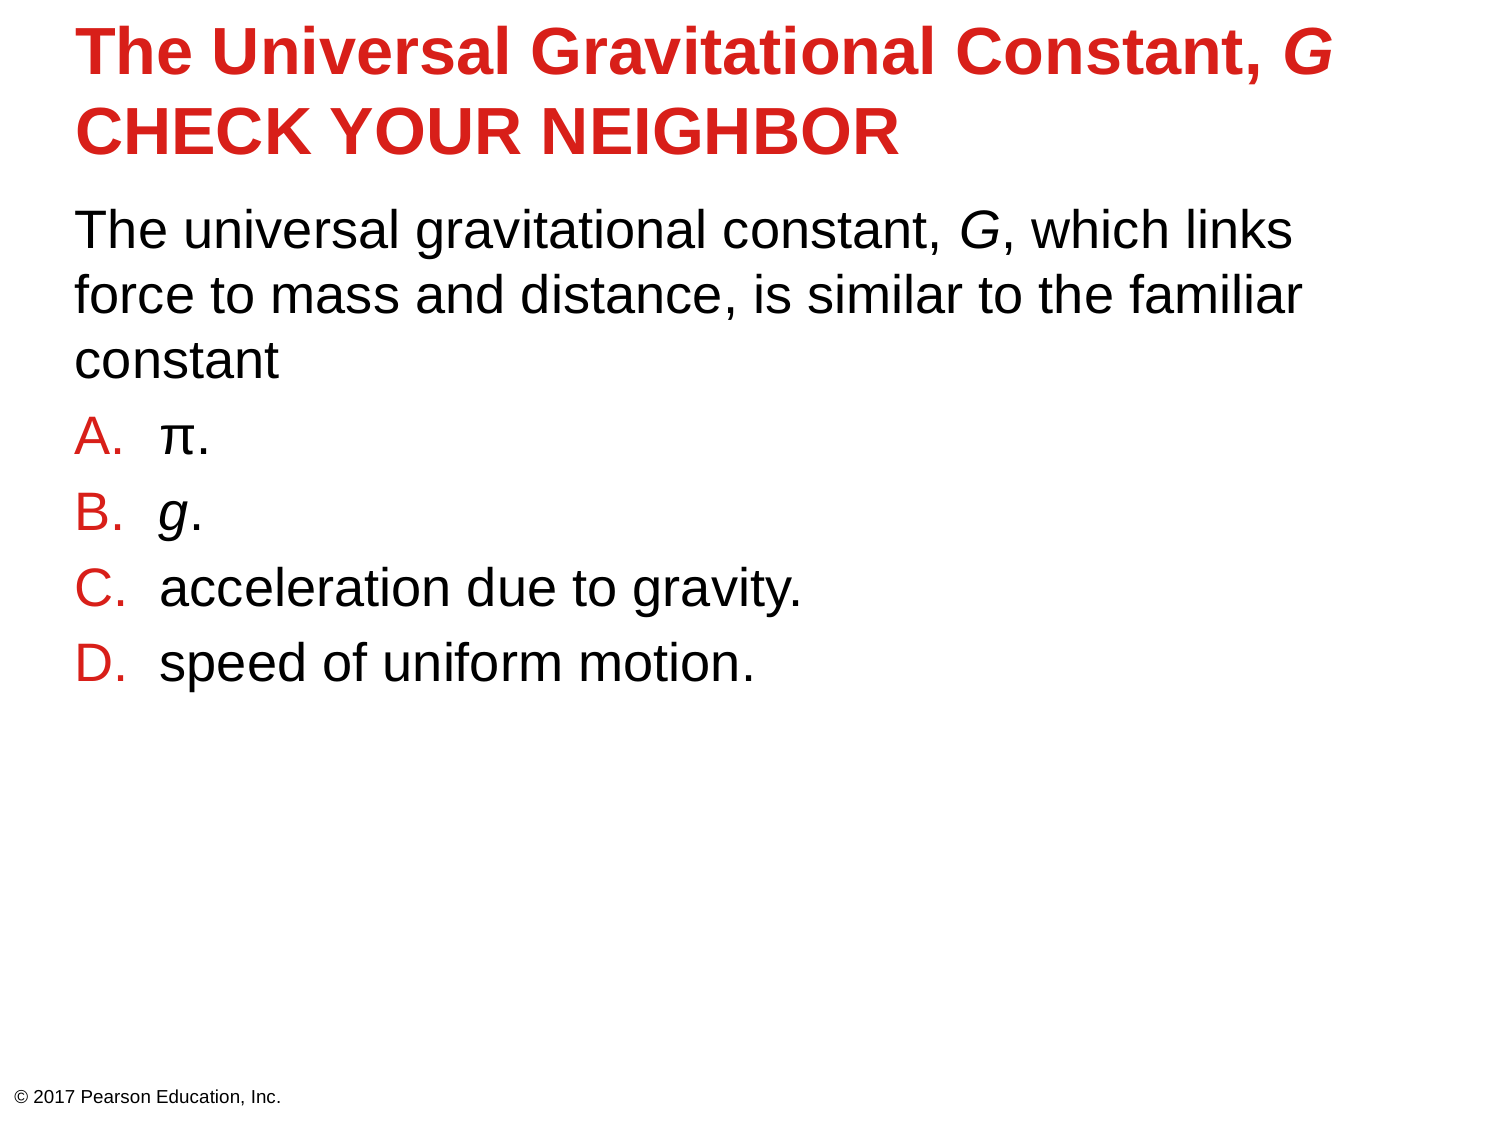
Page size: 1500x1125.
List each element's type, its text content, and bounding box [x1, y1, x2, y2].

footer © 2017 Pearson Education, Inc. [14, 1084, 900, 1115]
list The universal gravitational constant, G, which links force to mass and distance, is similar to the familiar constant π. B. g. acceleration due to gravity. speed of uniform motion. [59, 187, 1410, 1025]
title The Universal Gravitational Constant, G CHECK YOUR NEIGHBOR [0, 0, 1500, 177]
